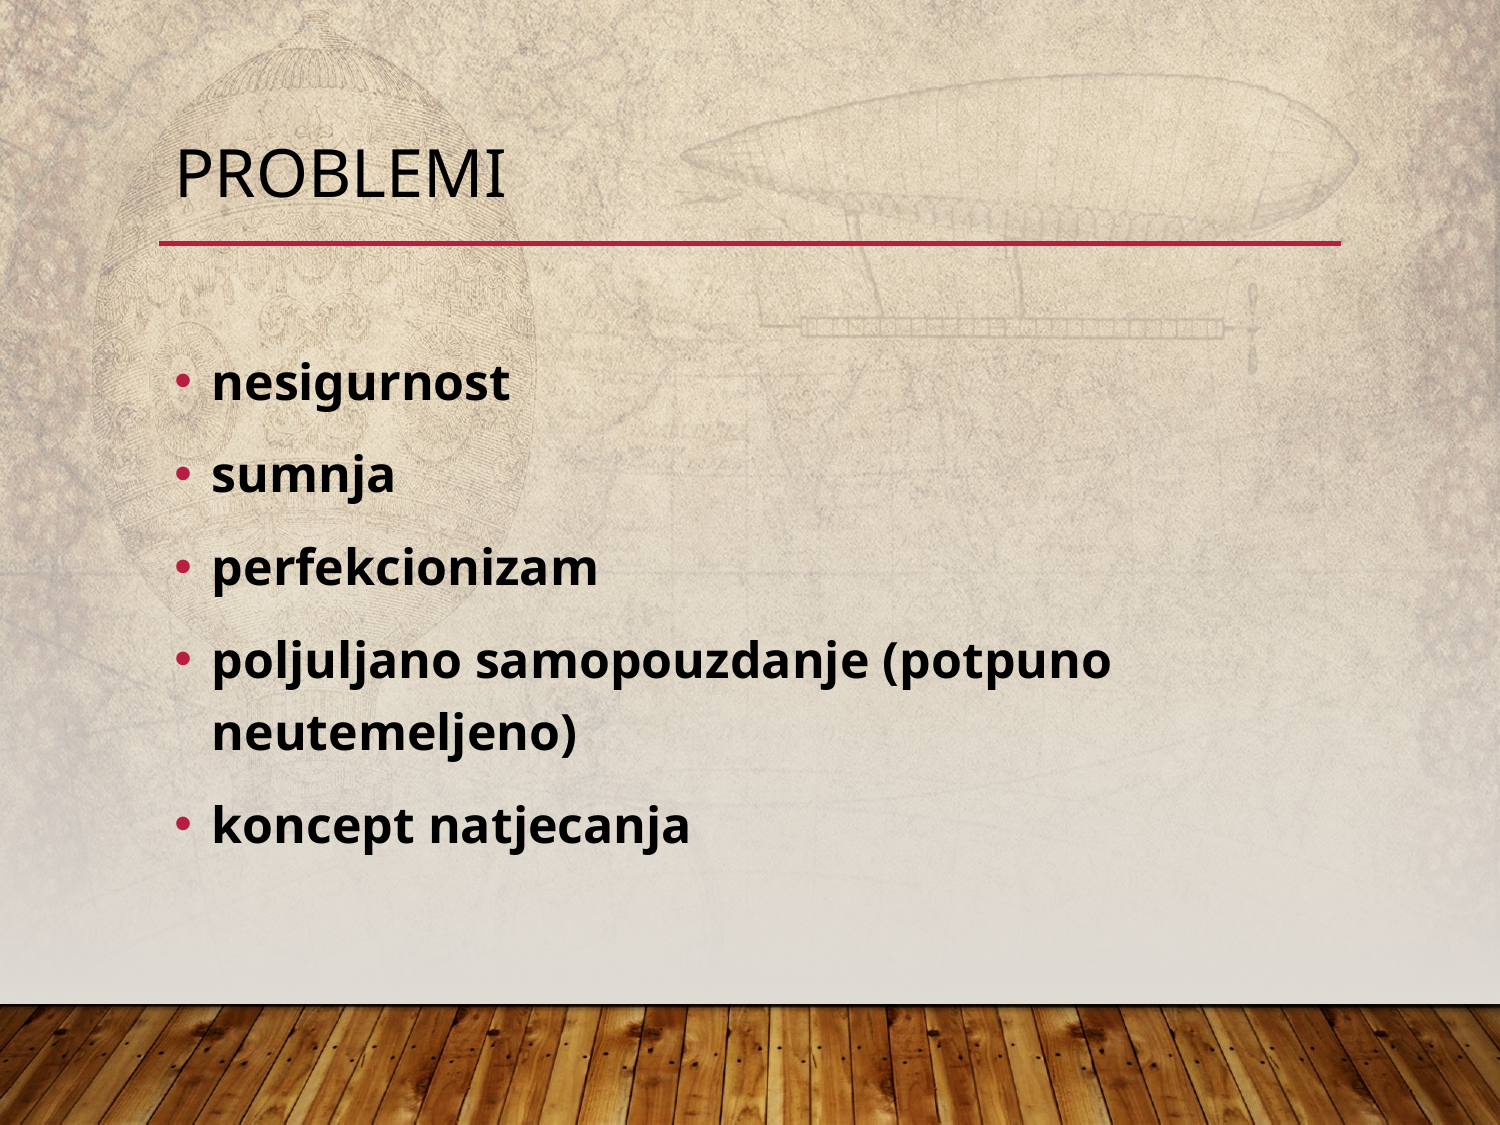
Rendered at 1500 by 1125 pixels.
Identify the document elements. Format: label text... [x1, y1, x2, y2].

title PROBLEMI [159, 131, 1341, 305]
list nesigurnost sumnja perfekcionizam poljuljano samopouzdanje (potpuno neutemeljeno) koncept natjecanja [159, 330, 1341, 897]
picture [0, 1004, 1500, 1125]
